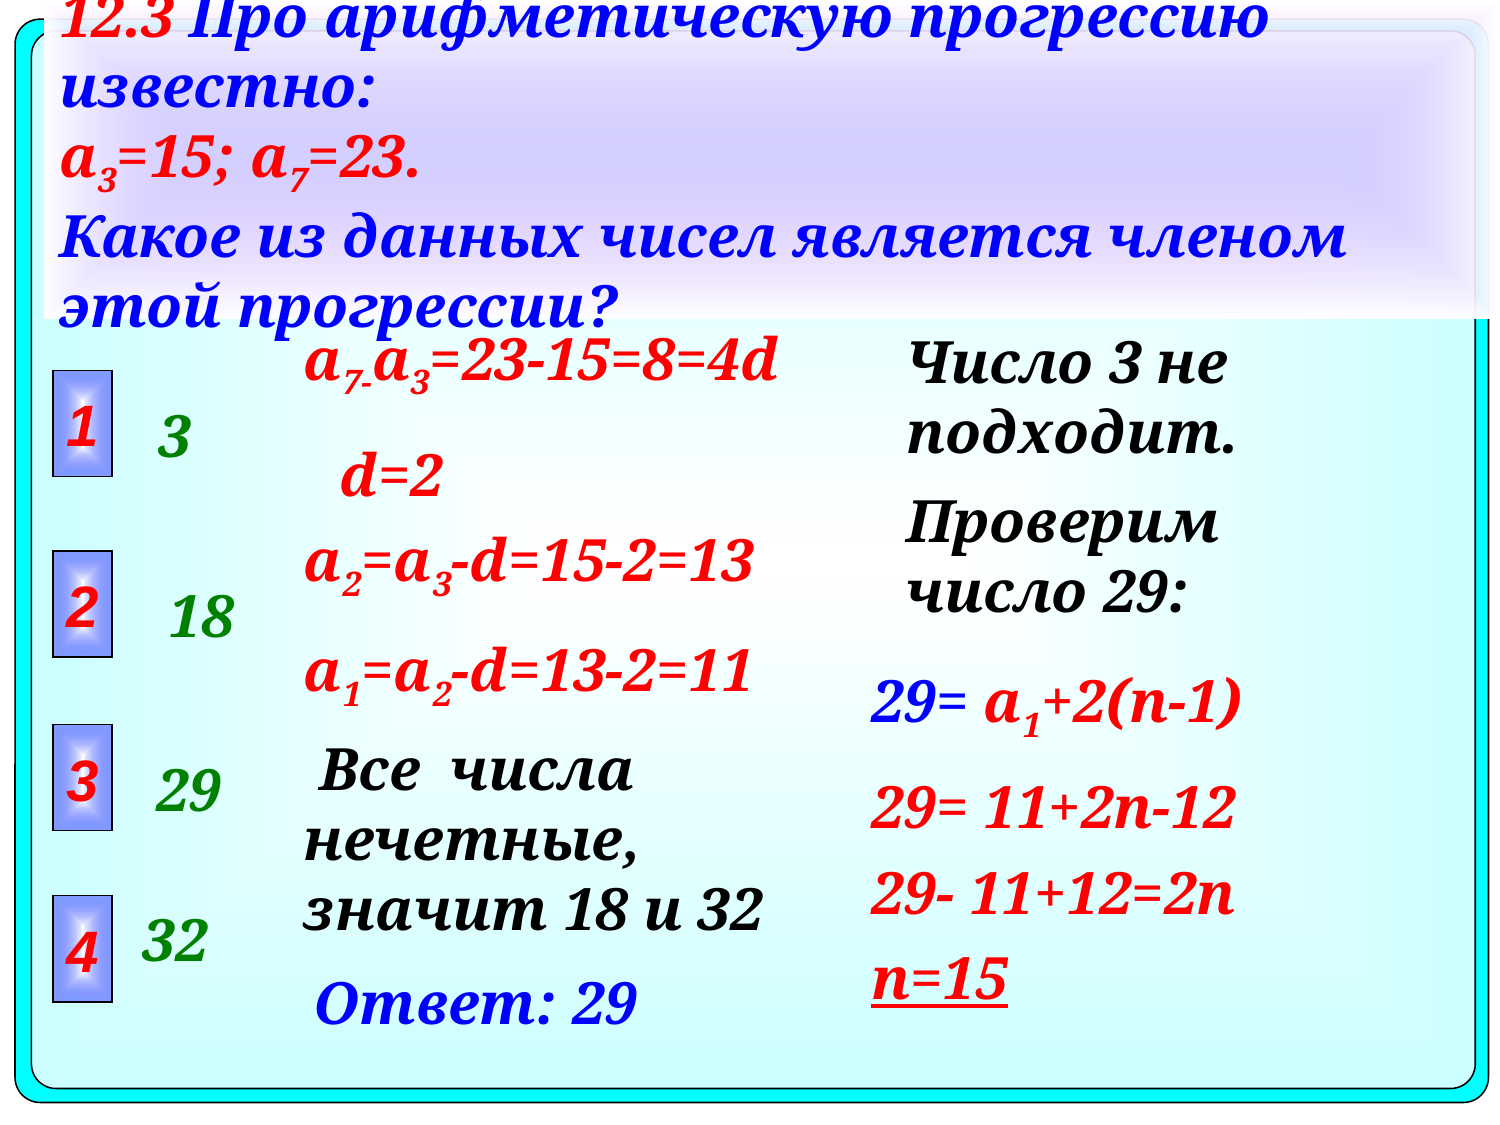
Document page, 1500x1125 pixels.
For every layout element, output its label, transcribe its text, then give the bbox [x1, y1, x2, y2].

text_box a1=a2-d=13-2=11 [289, 625, 821, 721]
text_box 29- 11+12=2n [856, 848, 1388, 933]
text_box Все числа нечетные, значит 18 и 32 [289, 724, 821, 950]
text_box Проверим число 29: [891, 476, 1424, 632]
text_box d=2 [324, 430, 676, 515]
text_box n=15 [856, 933, 1388, 1019]
text_box 1 [53, 370, 112, 477]
text_box 3 [143, 391, 286, 477]
text_box a7-a3=23-15=8=4d [289, 314, 892, 409]
text_box 29= a1+2(n-1) [856, 657, 1388, 752]
text_box 29 [141, 745, 237, 831]
text_box Ответ: 29 [298, 959, 653, 1044]
text_box 29= 11+2n-12 [856, 763, 1388, 848]
text_box 12.3 Про арифметическую прогрессию известно: a3=15; a7=23. Какое из данных чисел является членом этой прогрессии? [44, 0, 1500, 319]
text_box 18 [154, 571, 249, 657]
text_box a2=a3-d=15-2=13 [289, 515, 821, 611]
text_box 3 [53, 724, 112, 831]
text_box 2 [53, 550, 112, 657]
text_box 32 [128, 895, 223, 981]
text_box 4 [53, 895, 112, 1002]
text_box Число 3 не подходит. [891, 318, 1424, 473]
